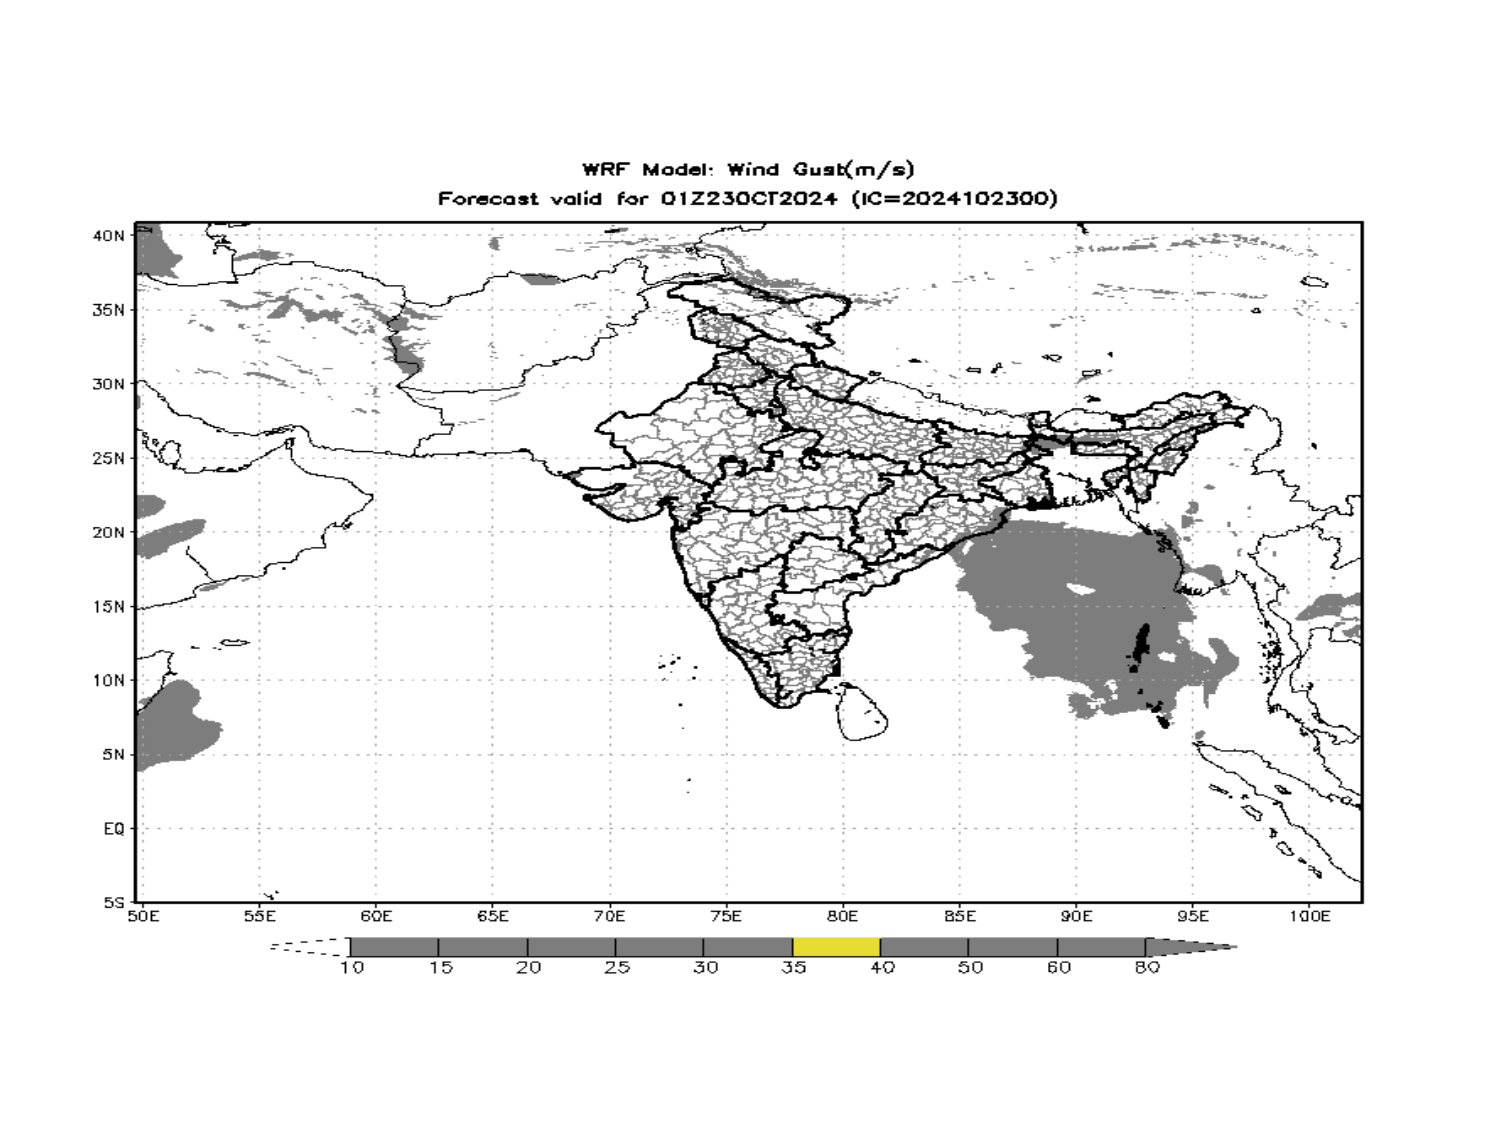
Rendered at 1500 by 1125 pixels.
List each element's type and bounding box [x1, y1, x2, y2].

picture [74, 149, 1426, 976]
